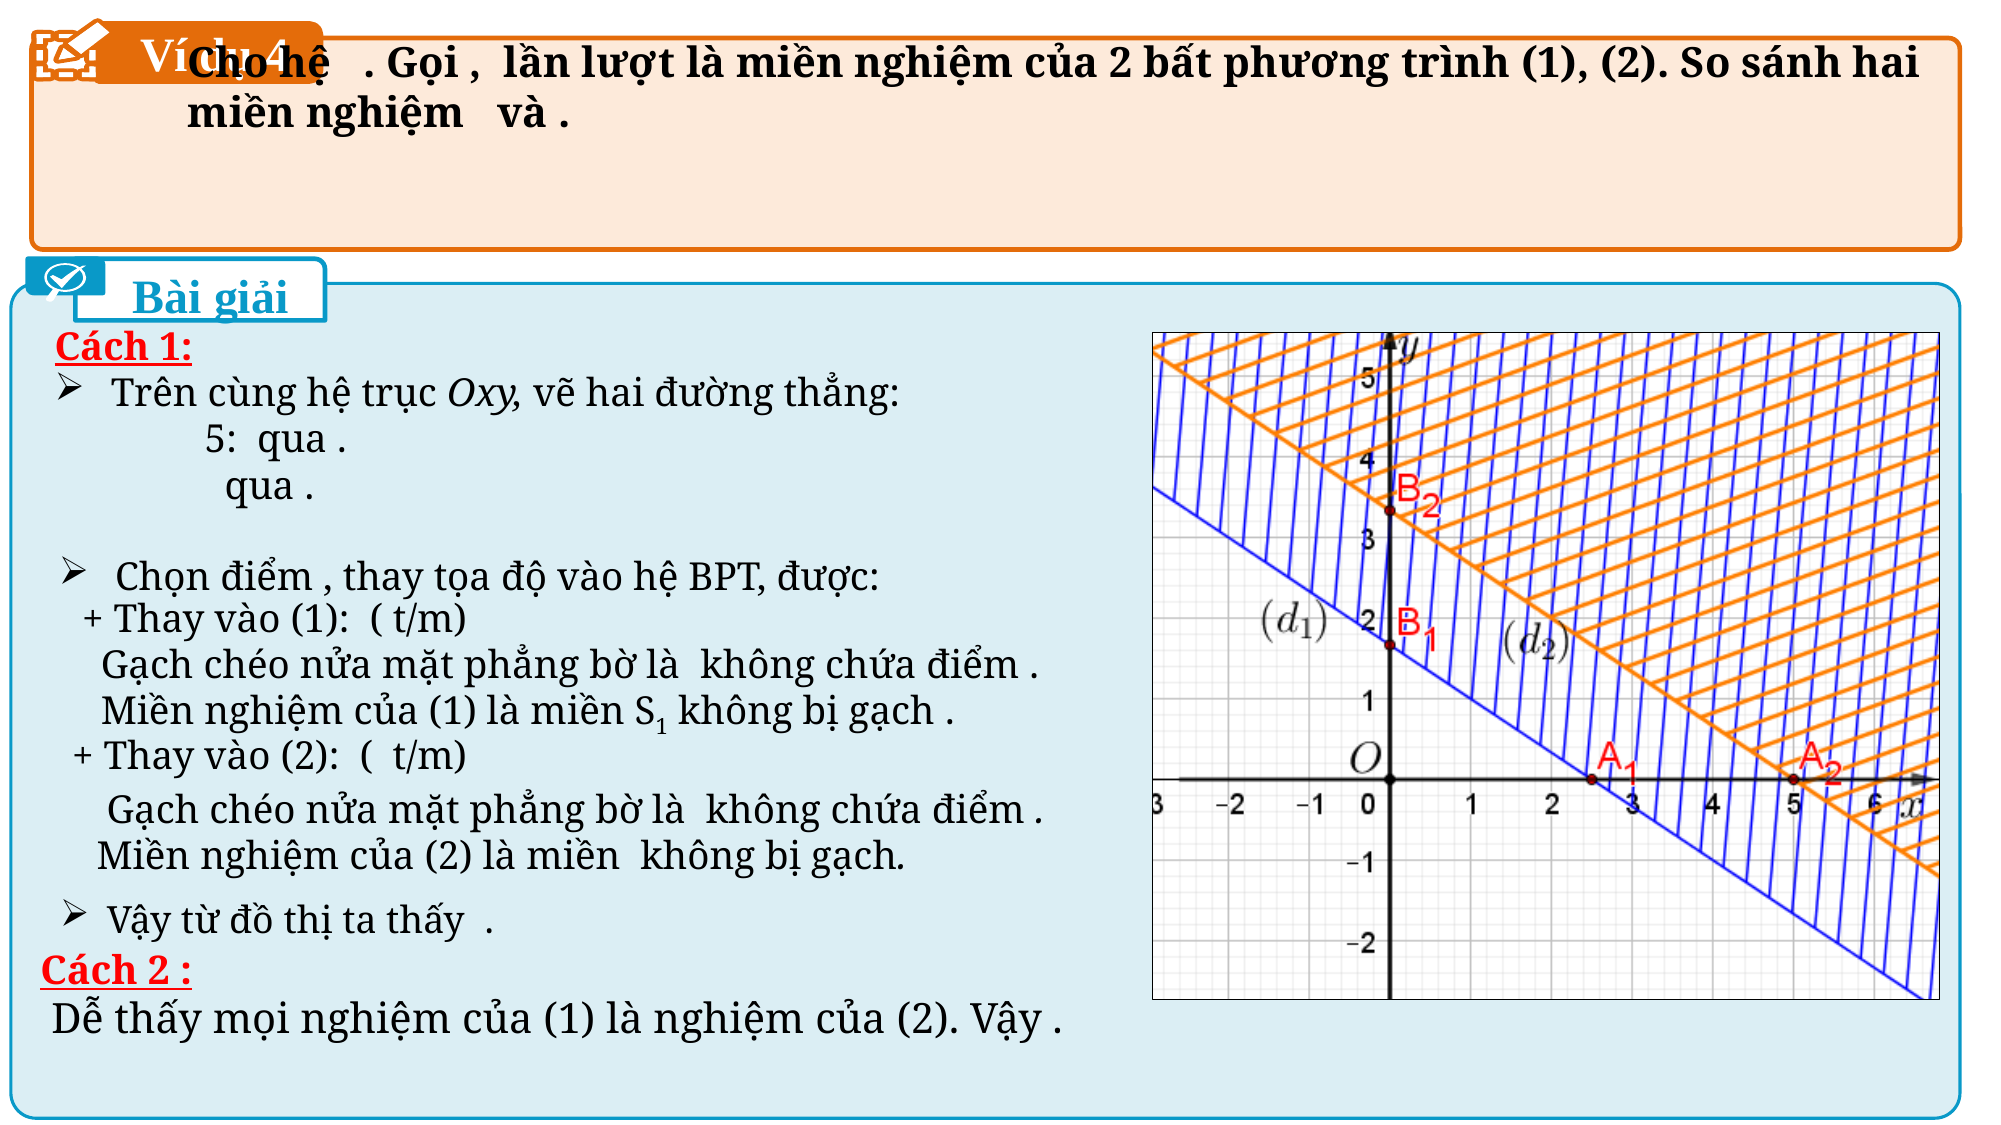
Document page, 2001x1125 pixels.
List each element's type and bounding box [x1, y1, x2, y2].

text_box [8, 281, 1963, 1121]
picture [1152, 331, 1940, 1000]
text_box [31, 15, 1961, 250]
text_box [27, 257, 326, 332]
